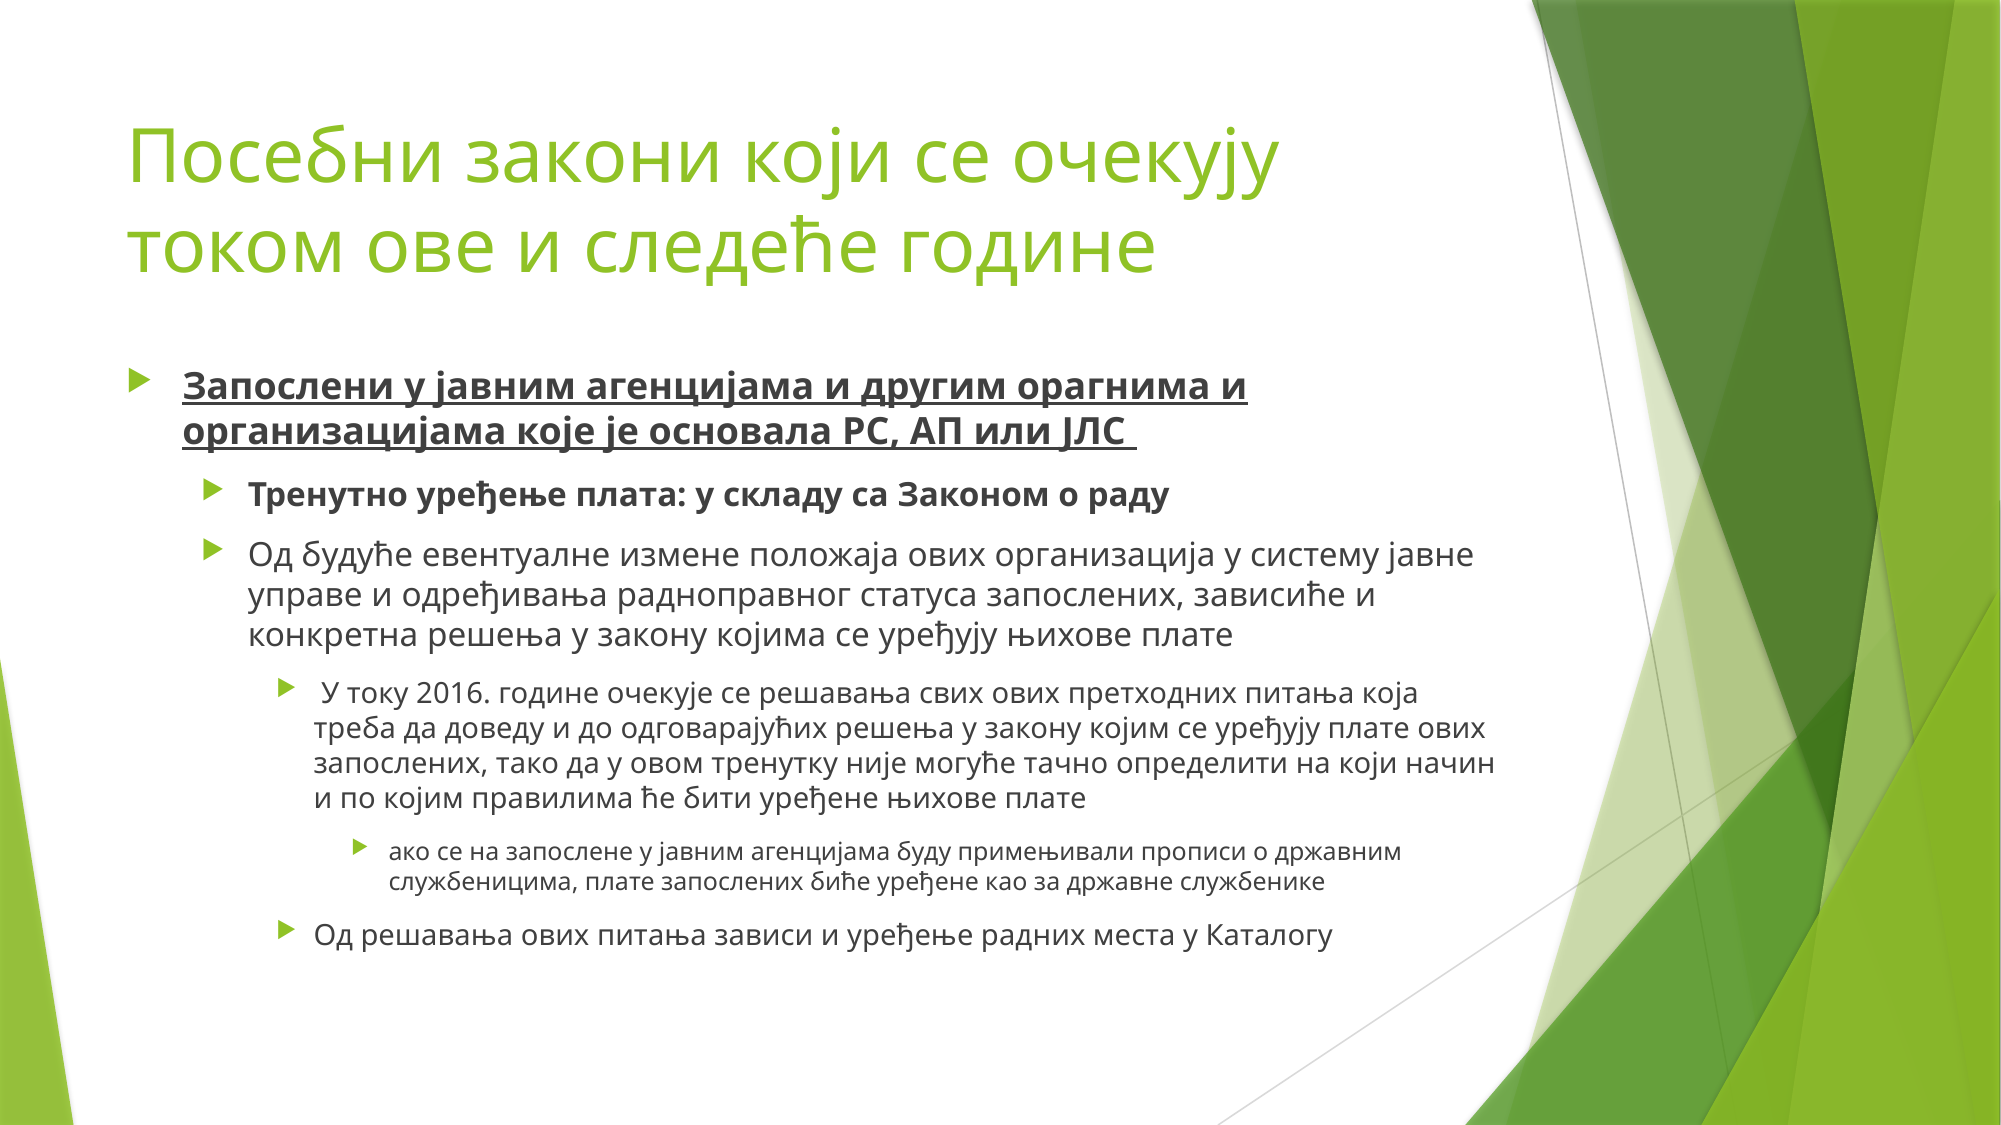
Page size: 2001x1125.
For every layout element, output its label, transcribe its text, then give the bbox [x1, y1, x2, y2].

title Посебни закони који се очекују током ове и следеће године [111, 99, 1522, 317]
list Запослени у јавним агенцијама и другим орагнима и организацијама које је основала РС, АП или ЈЛС Тренутно уређење плата: у складу са Законом о раду Од будуће евентуалне измене положаја ових организација у систему јавне управе и одређивања радноправног статуса запослених, зависиће и конкретна решења у закону којима се уређују њихове плате У току 2016. године очекује се решавања свих ових претходних питања која треба да доведу и до одговарајућих решења у закону којим се уређују плате ових запослених, тако да у овом тренутку није могуће тачно определити на који начин и по којим правилима ће бити уређене њихове плате ако се на запослене у јавним агенцијама буду примењивали прописи о државним службеницима, плате запослених биће уређене као за државне службенике Од решавања ових питања зависи и уређење радних места у Каталогу [111, 354, 1522, 992]
